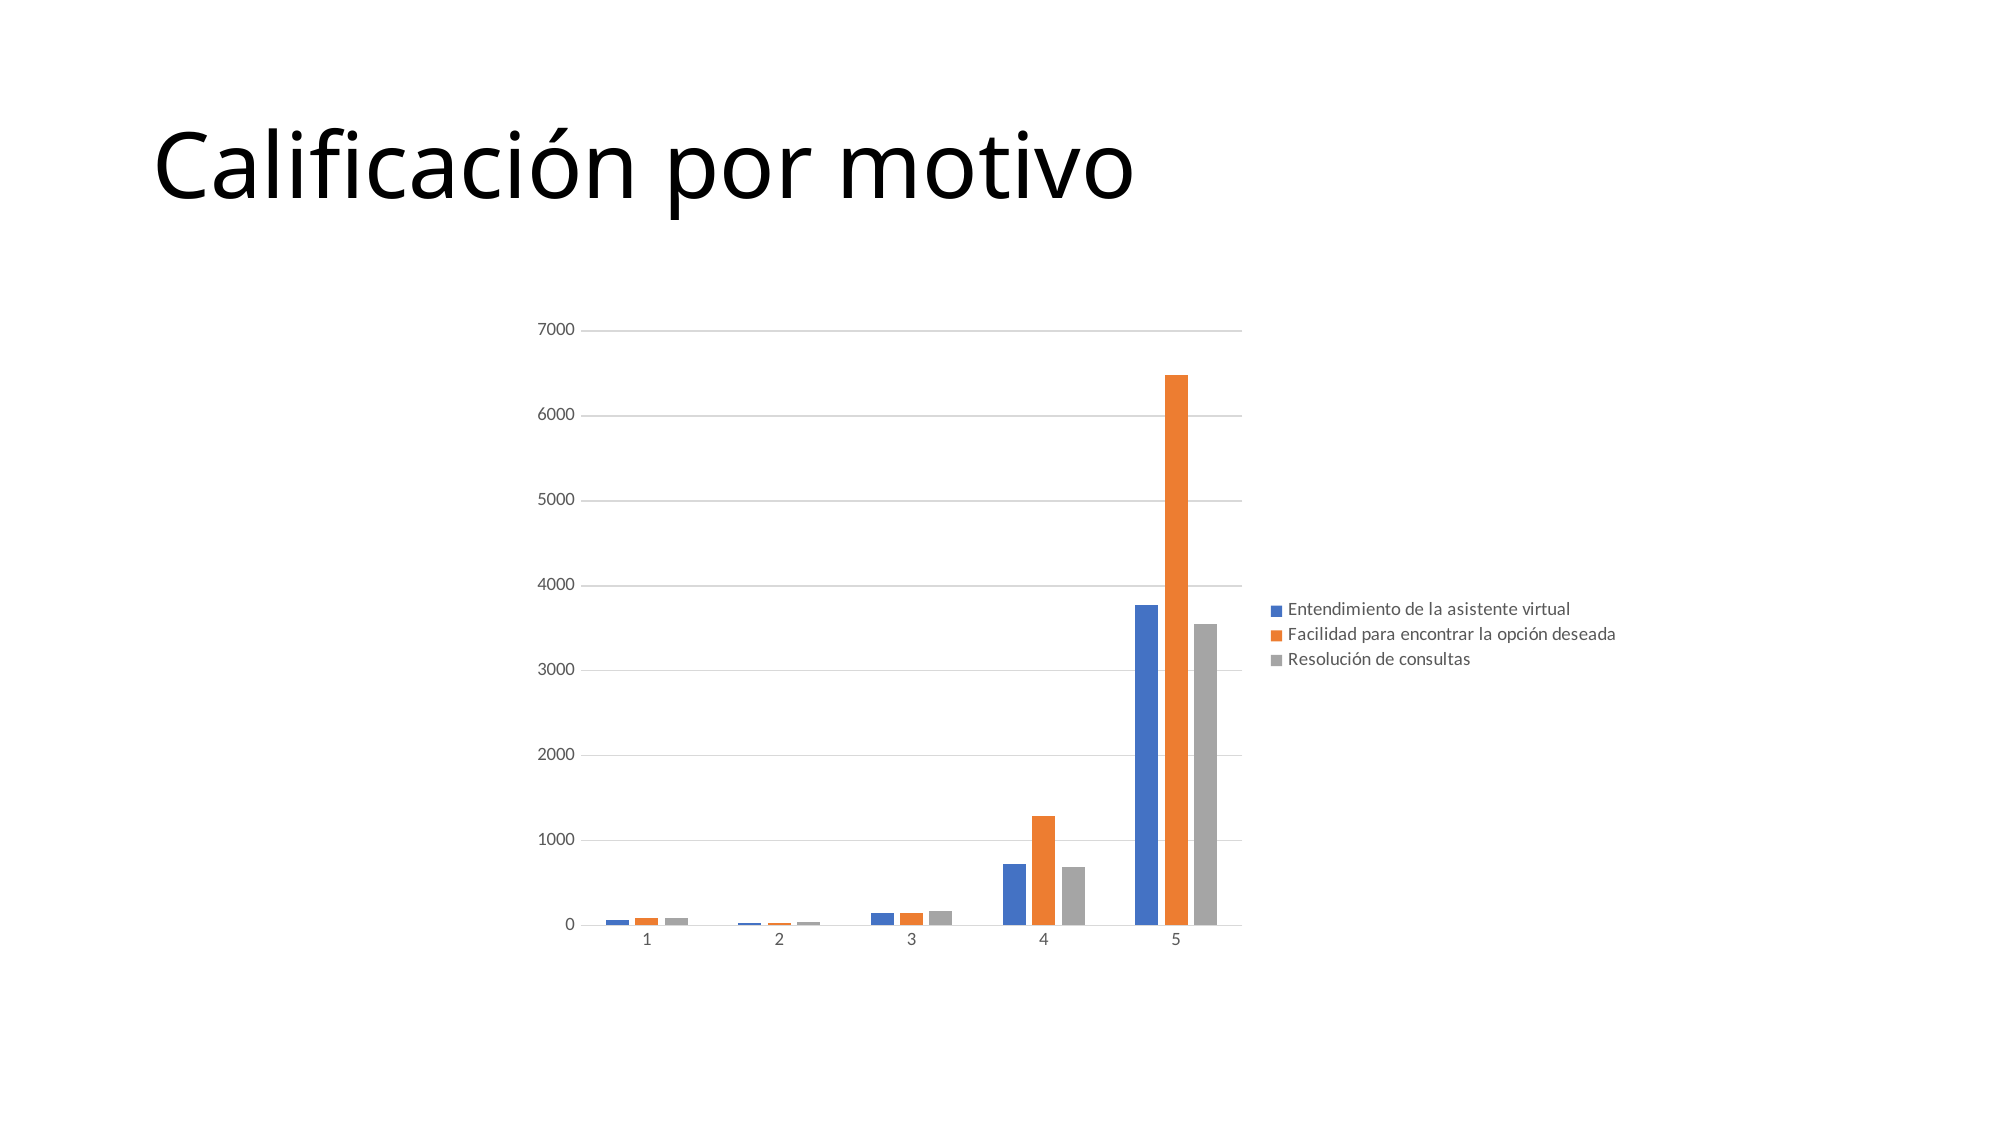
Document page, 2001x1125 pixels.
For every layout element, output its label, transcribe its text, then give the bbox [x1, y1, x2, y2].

chart [514, 308, 1635, 964]
title Calificación por motivo [137, 59, 1863, 278]
